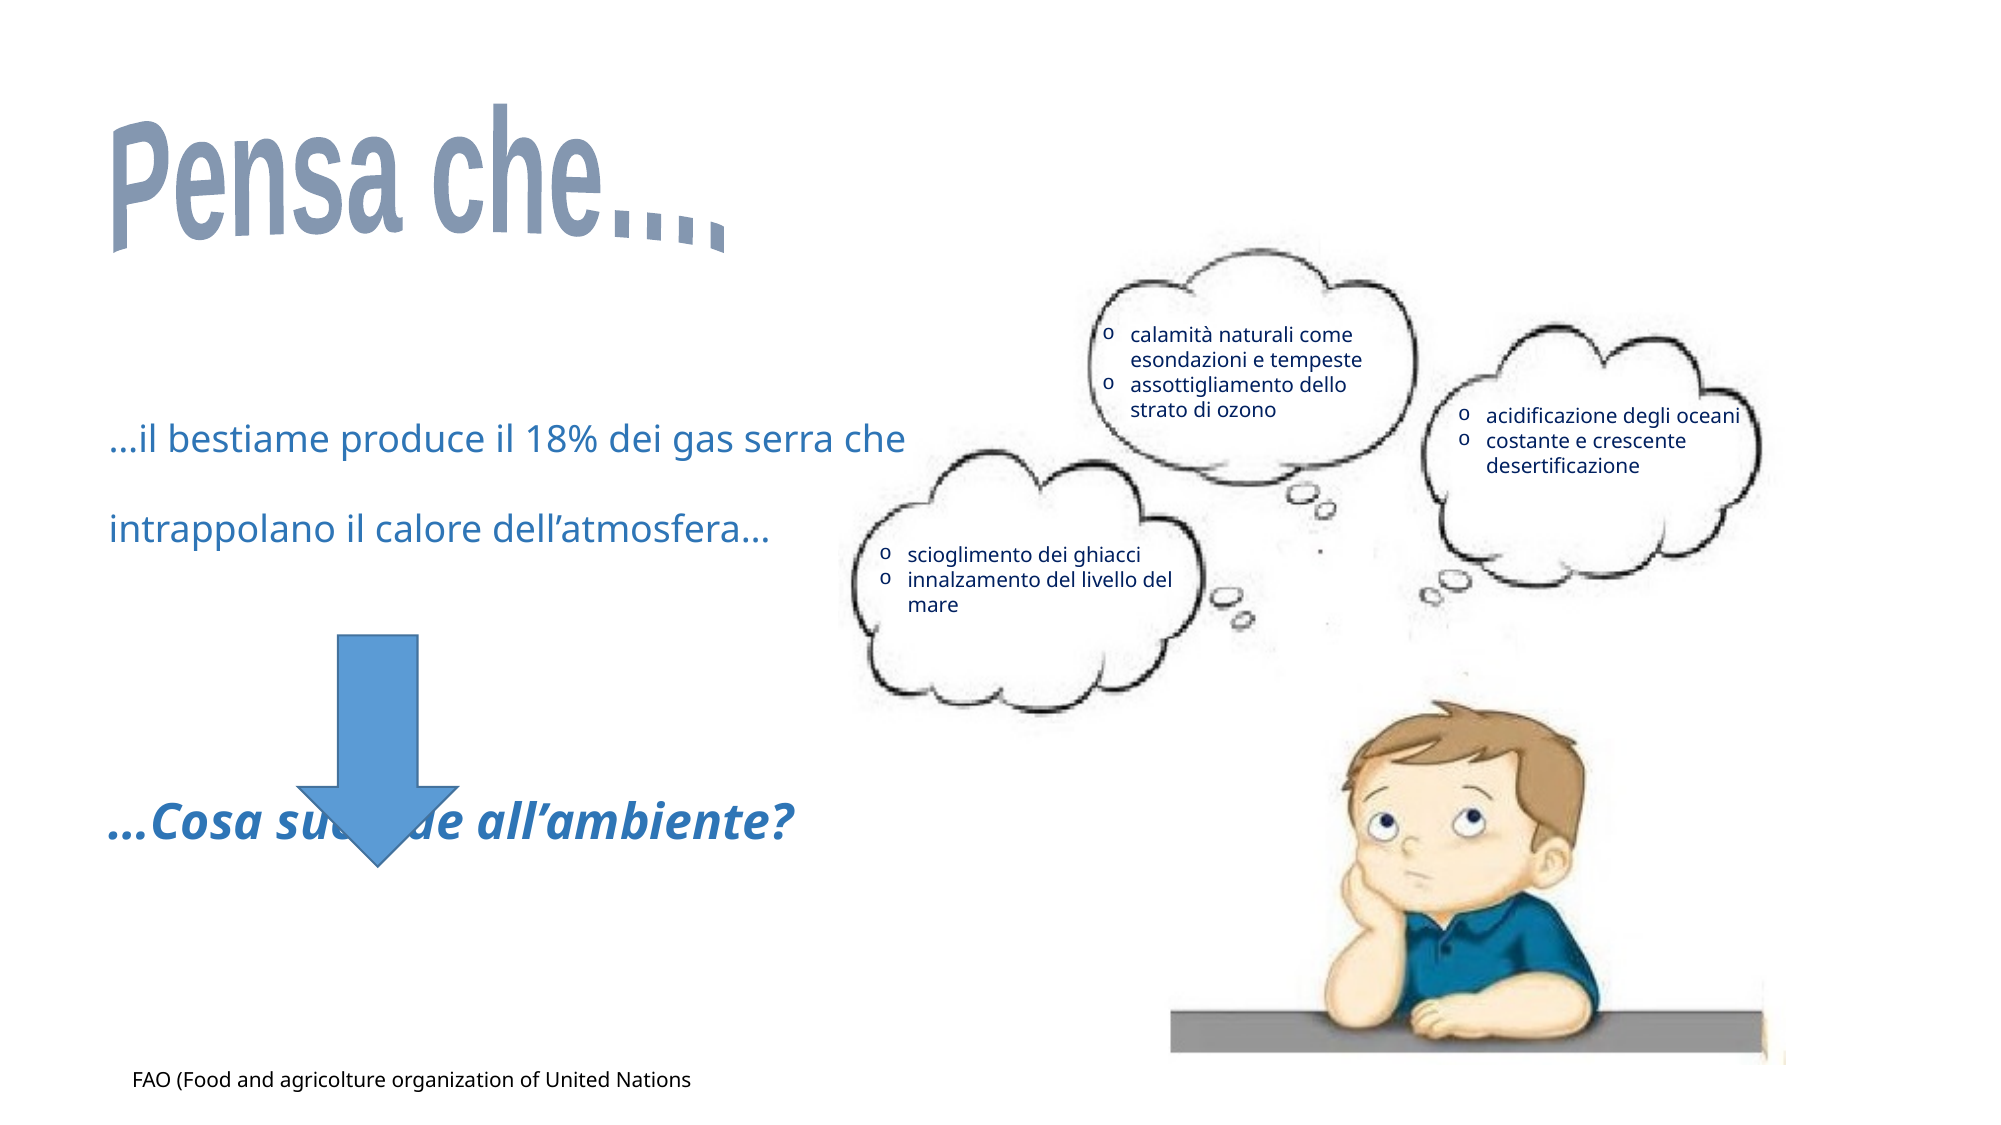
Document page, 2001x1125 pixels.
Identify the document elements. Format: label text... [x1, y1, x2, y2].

text_box [295, 634, 460, 869]
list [838, 219, 1786, 1065]
text_box …il bestiame produce il 18% dei gas serra che intrappolano il calore dell’atmosfera… …Cosa succede all’ambiente? [93, 362, 838, 858]
text_box FAO (Food and agricolture organization of United Nations [117, 1059, 1219, 1100]
